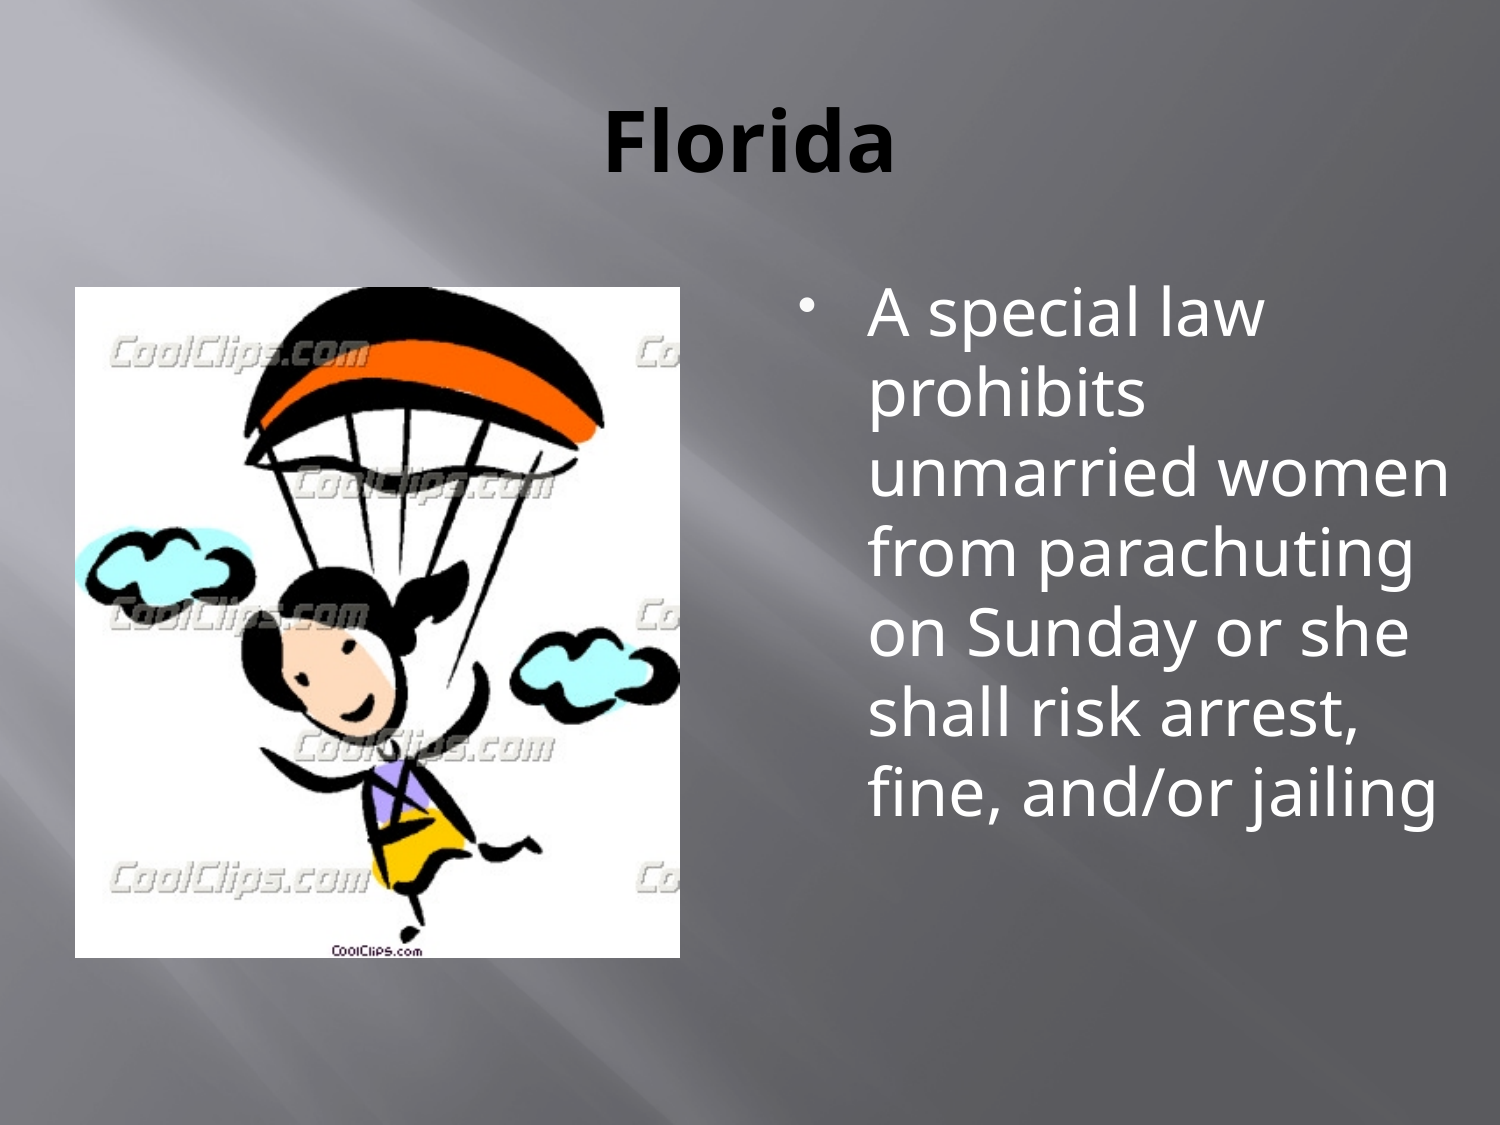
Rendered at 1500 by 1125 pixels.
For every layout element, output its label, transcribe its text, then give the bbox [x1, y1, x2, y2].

title Florida [75, 45, 1425, 233]
list A special law prohibits unmarried women from parachuting on Sunday or she shall risk arrest, fine, and/or jailing [762, 262, 1475, 1050]
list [75, 287, 680, 959]
